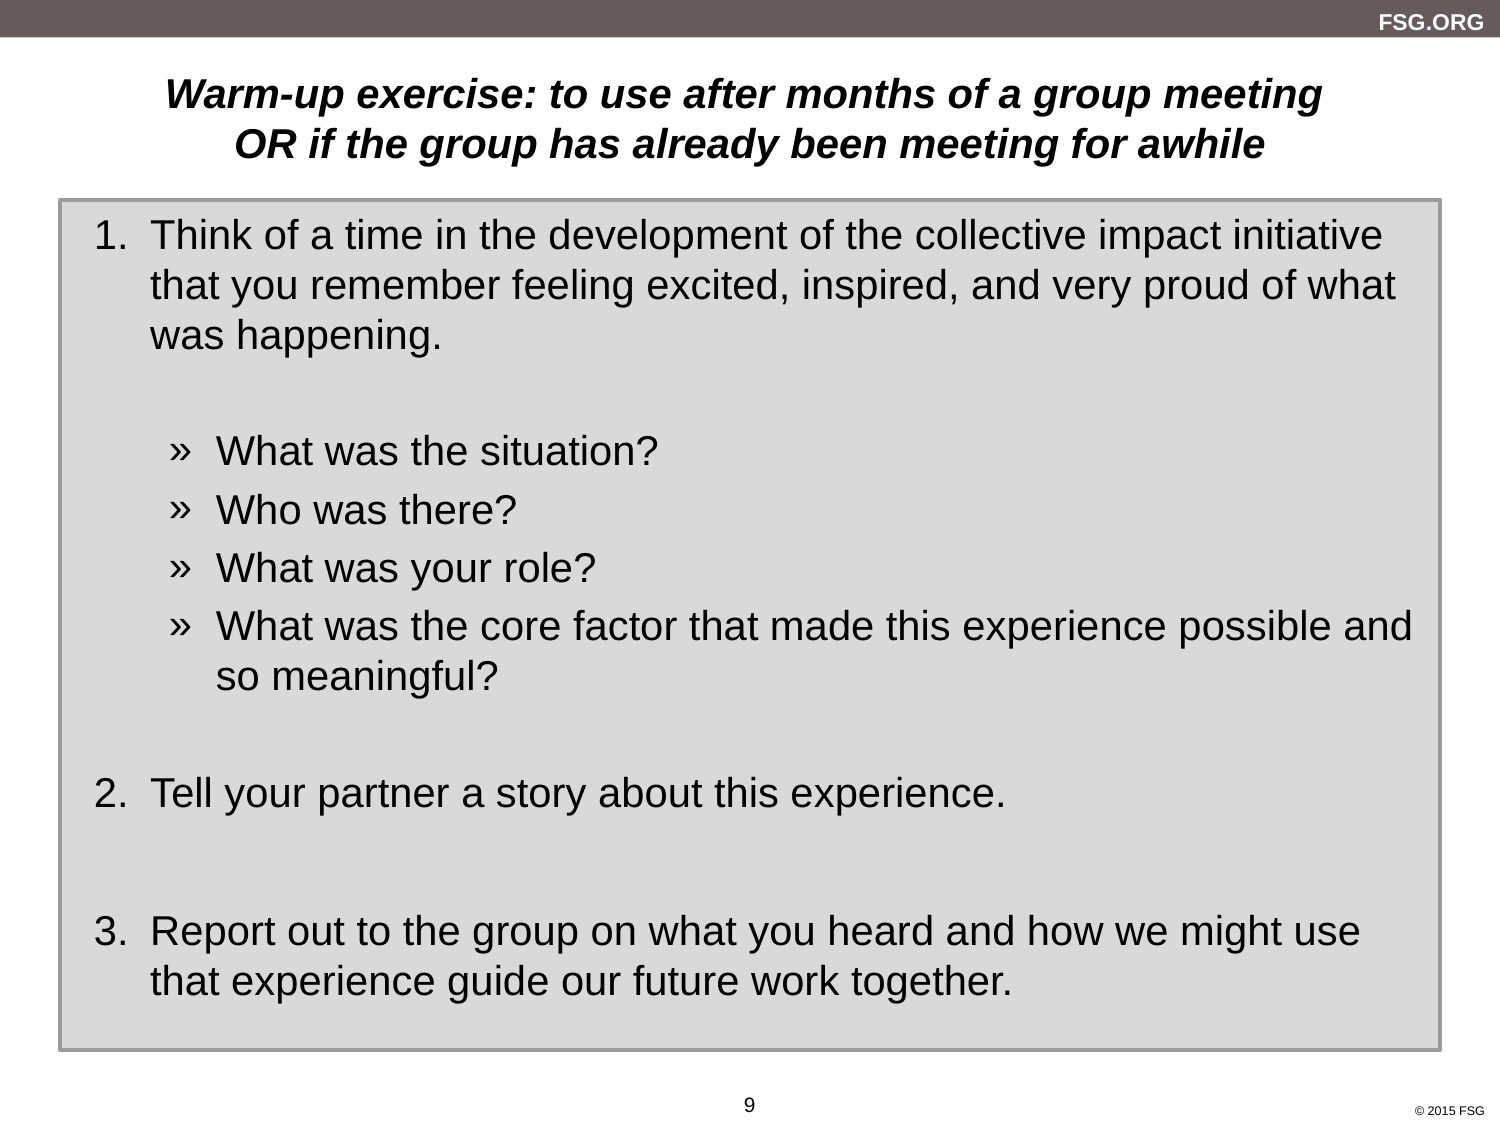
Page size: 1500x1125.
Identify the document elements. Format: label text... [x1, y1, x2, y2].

list Think of a time in the development of the collective impact initiative that you remember feeling excited, inspired, and very proud of what was happening. What was the situation? Who was there? What was your role? What was the core factor that made this experience possible and so meaningful? Tell your partner a story about this experience. Report out to the group on what you heard and how we might use that experience guide our future work together. [58, 198, 1442, 1052]
text_box Warm-up exercise: to use after months of a group meeting OR if the group has already been meeting for awhile [24, 62, 1475, 171]
